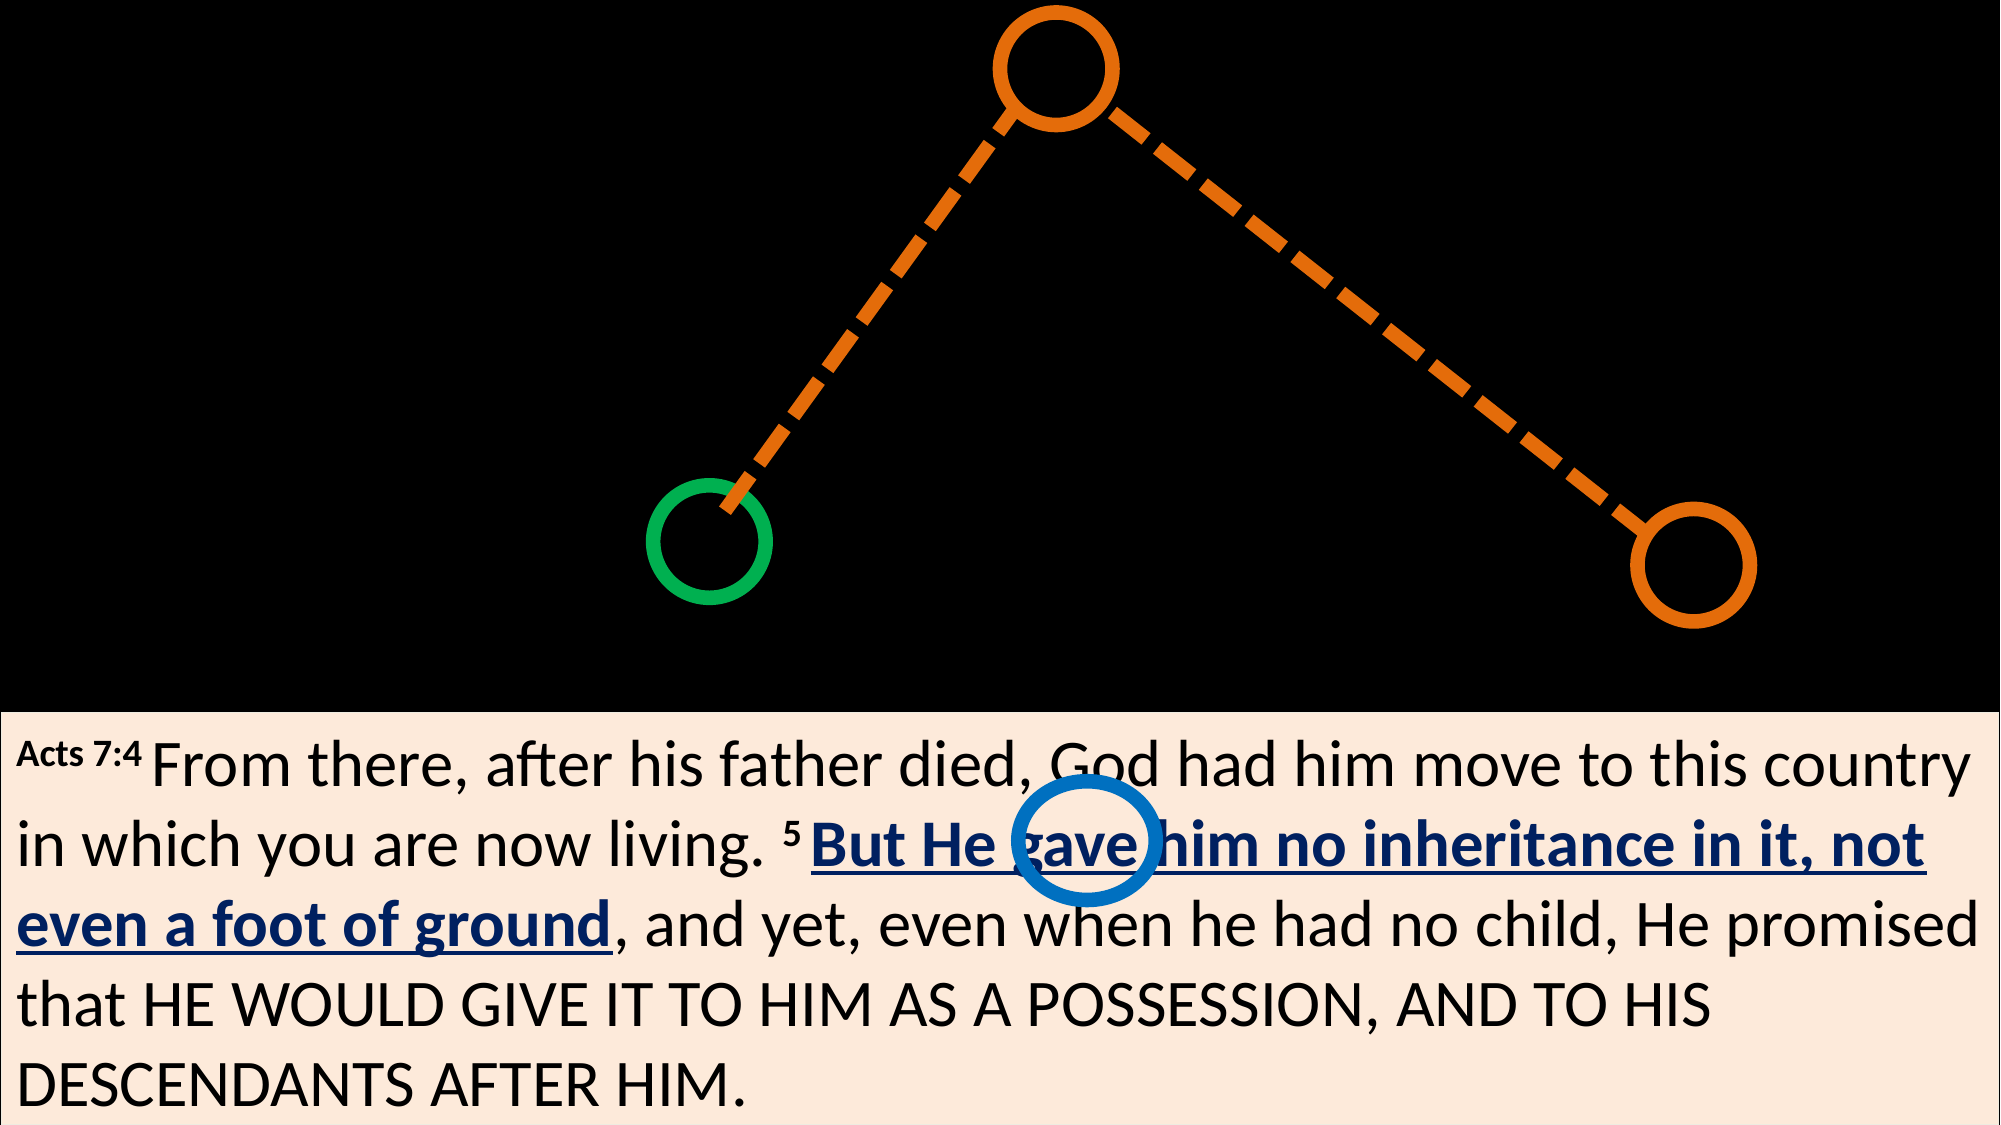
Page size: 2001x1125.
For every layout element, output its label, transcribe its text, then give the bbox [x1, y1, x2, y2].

text_box [1635, 506, 1753, 624]
text_box [1016, 779, 1158, 903]
text_box Acts 7:4 From there, after his father died, God had him move to this country in which you are now living. 5 But He gave him no inheritance in it, not even a foot of ground, and yet, even when he had no child, He promised that He would give it to him as a possession, and to his descendants after him. [1, 712, 1999, 1125]
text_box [724, 112, 1013, 511]
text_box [1112, 112, 1651, 537]
text_box [651, 483, 768, 600]
text_box [997, 10, 1115, 128]
